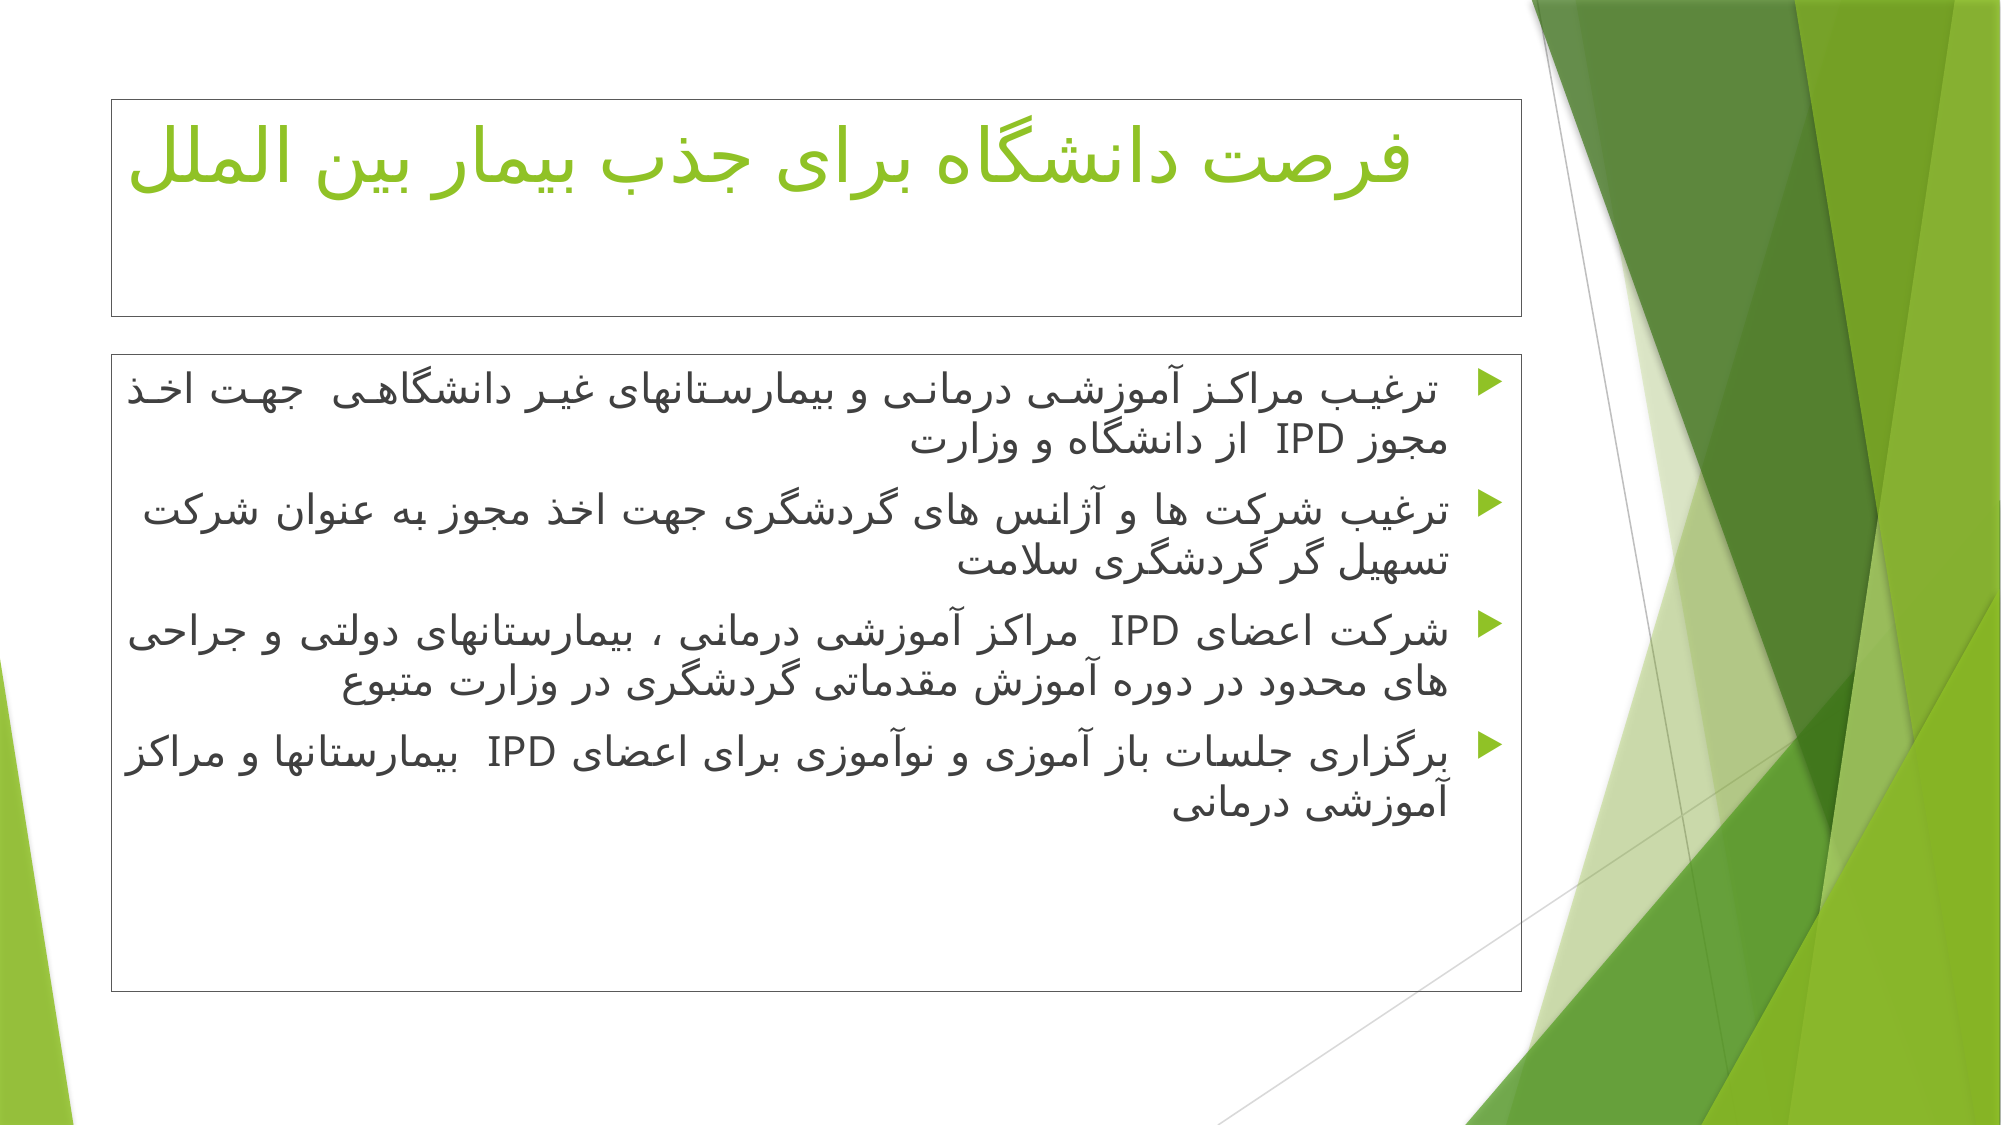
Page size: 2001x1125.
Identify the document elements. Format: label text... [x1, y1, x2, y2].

list ترغیب مراکز آموزشی درمانی و بیمارستانهای غیر دانشگاهی جهت اخذ مجوز IPD از دانشگاه و وزارت ترغیب شرکت ها و آژانس های گردشگری جهت اخذ مجوز به عنوان شرکت تسهیل گر گردشگری سلامت شرکت اعضای IPD مراکز آموزشی درمانی ، بیمارستانهای دولتی و جراحی های محدود در دوره آموزش مقدماتی گردشگری در وزارت متبوع برگزاری جلسات باز آموزی و نوآموزی برای اعضای IPD بیمارستانها و مراکز آموزشی درمانی [111, 354, 1522, 992]
title فرصت دانشگاه برای جذب بیمار بین الملل [111, 99, 1522, 317]
